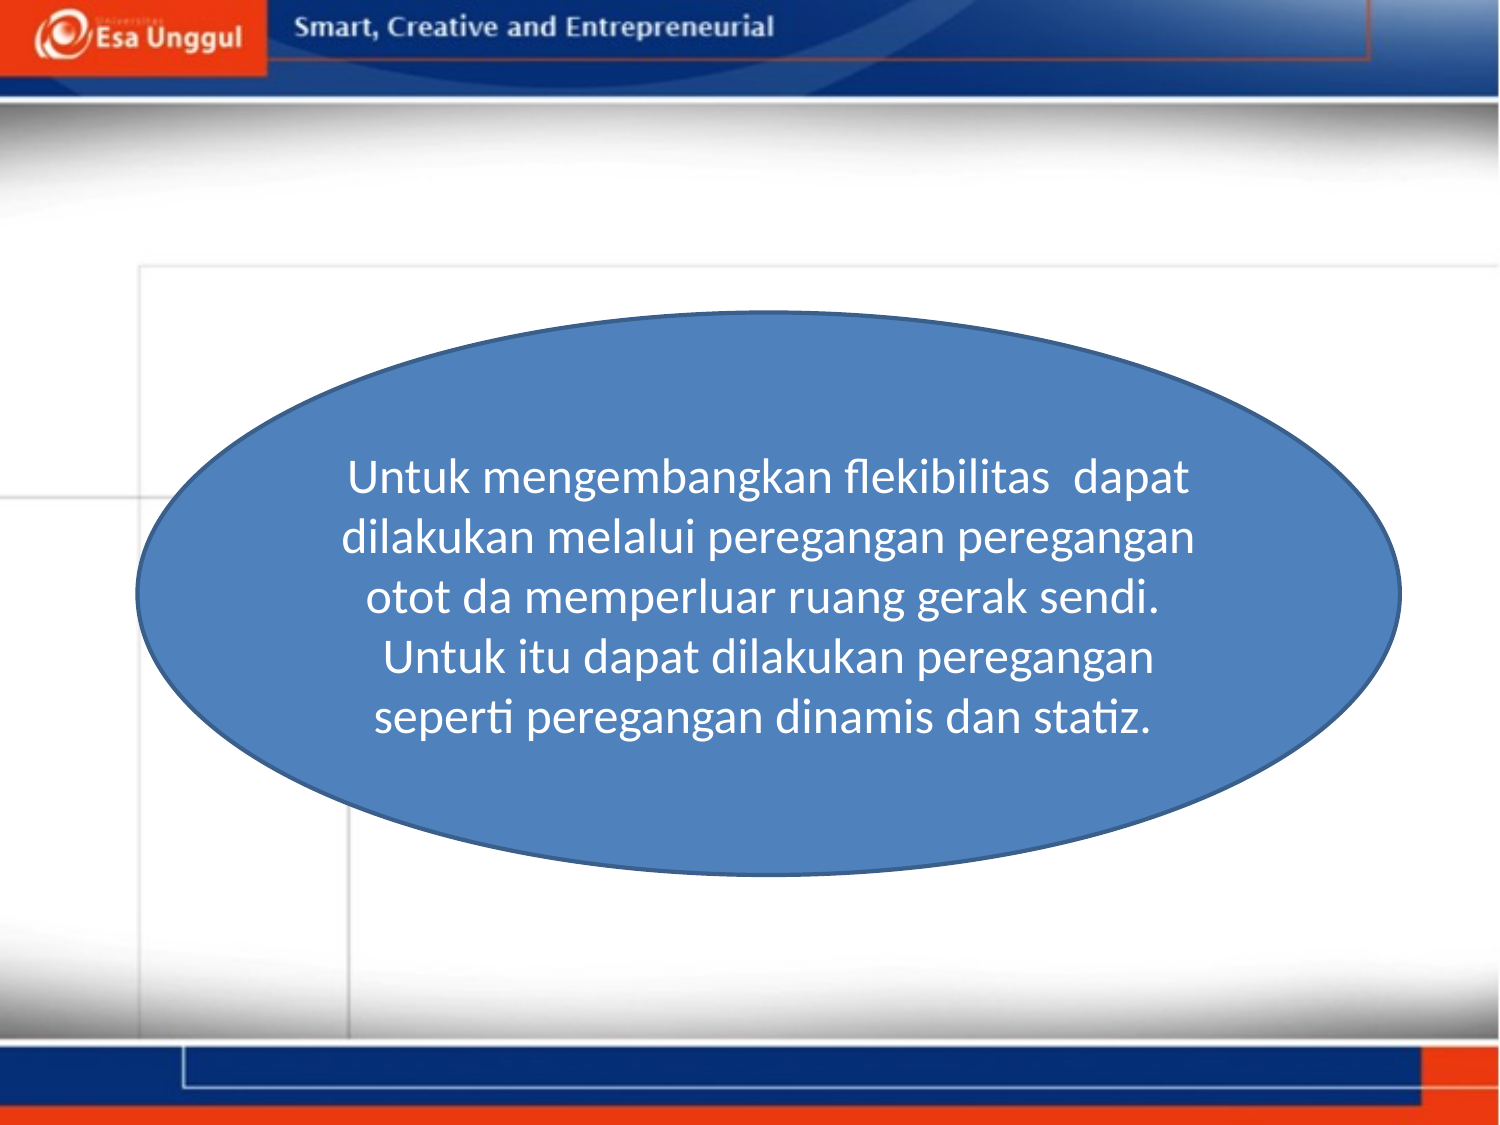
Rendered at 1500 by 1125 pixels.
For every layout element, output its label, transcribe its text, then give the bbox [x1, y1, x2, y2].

picture [0, 0, 1500, 1125]
text_box Untuk mengembangkan flekibilitas dapat dilakukan melalui peregangan peregangan otot da memperluar ruang gerak sendi. Untuk itu dapat dilakukan peregangan seperti peregangan dinamis dan statiz. [135, 310, 1402, 878]
